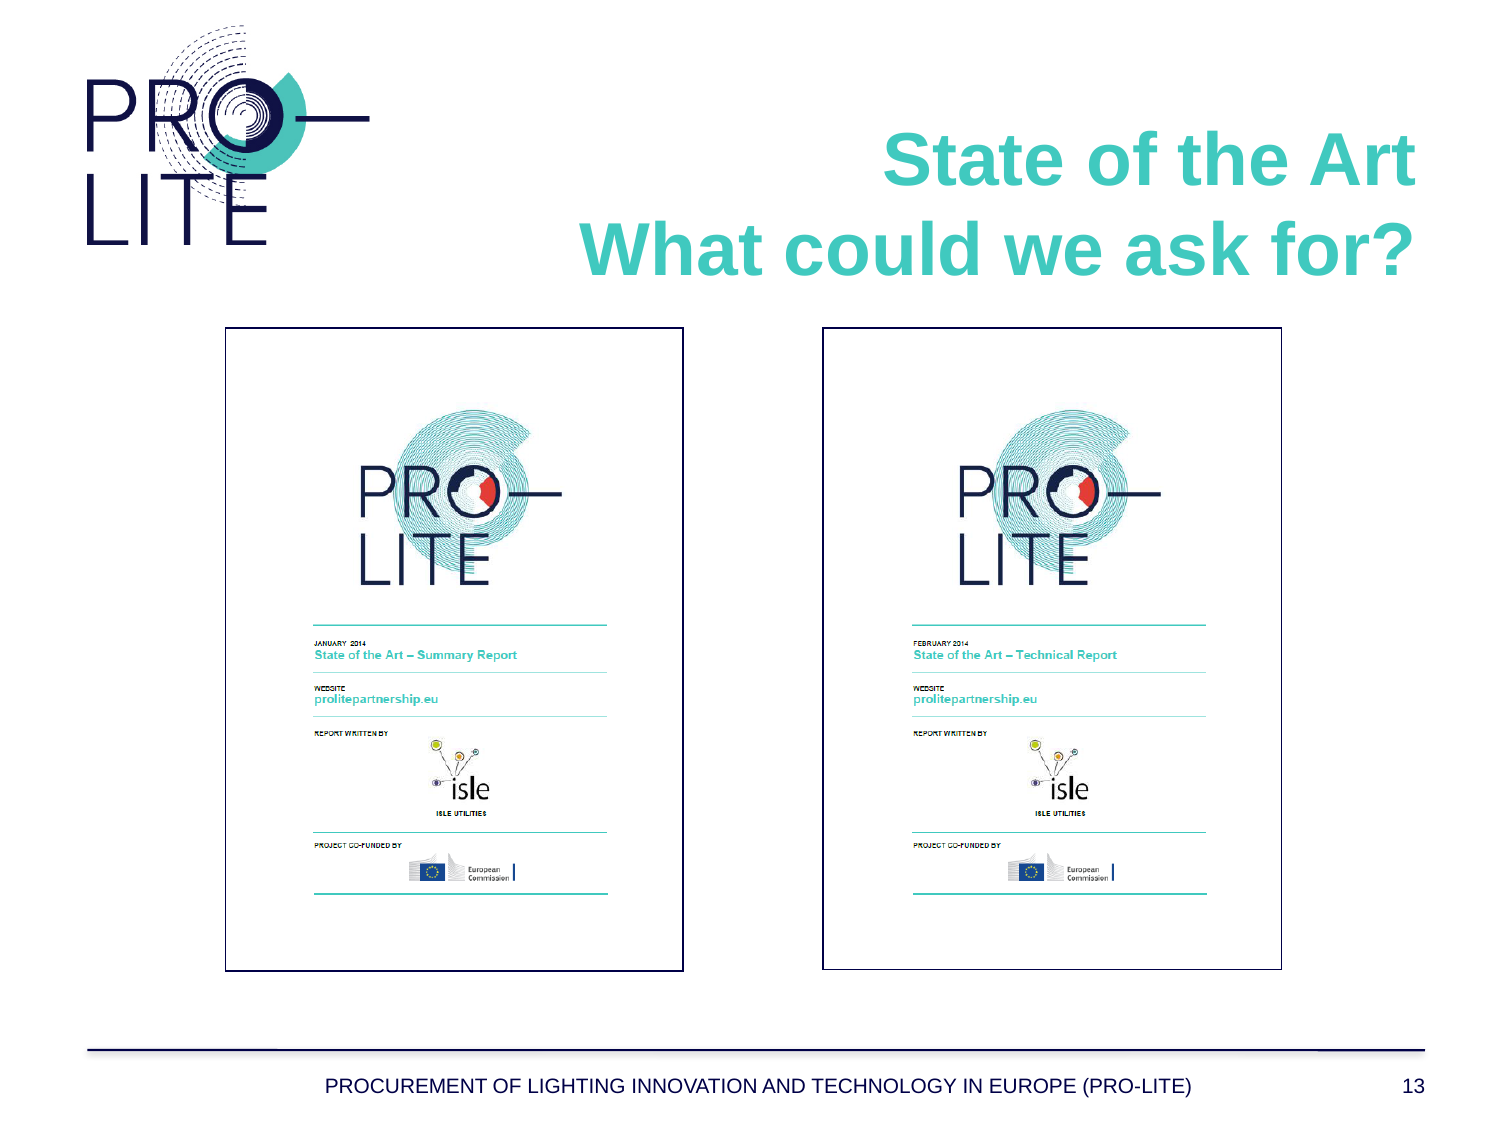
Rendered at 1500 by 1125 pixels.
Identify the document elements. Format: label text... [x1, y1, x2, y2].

text_box State of the Art What could we ask for? [79, 103, 1432, 298]
slide_number 13 [1275, 1072, 1425, 1125]
footer Procurement of Lighting Innovation and Technology in Europe (PRO-LITE) [324, 1072, 1250, 1125]
picture [823, 328, 1282, 970]
picture [226, 328, 683, 971]
picture [87, 24, 370, 103]
